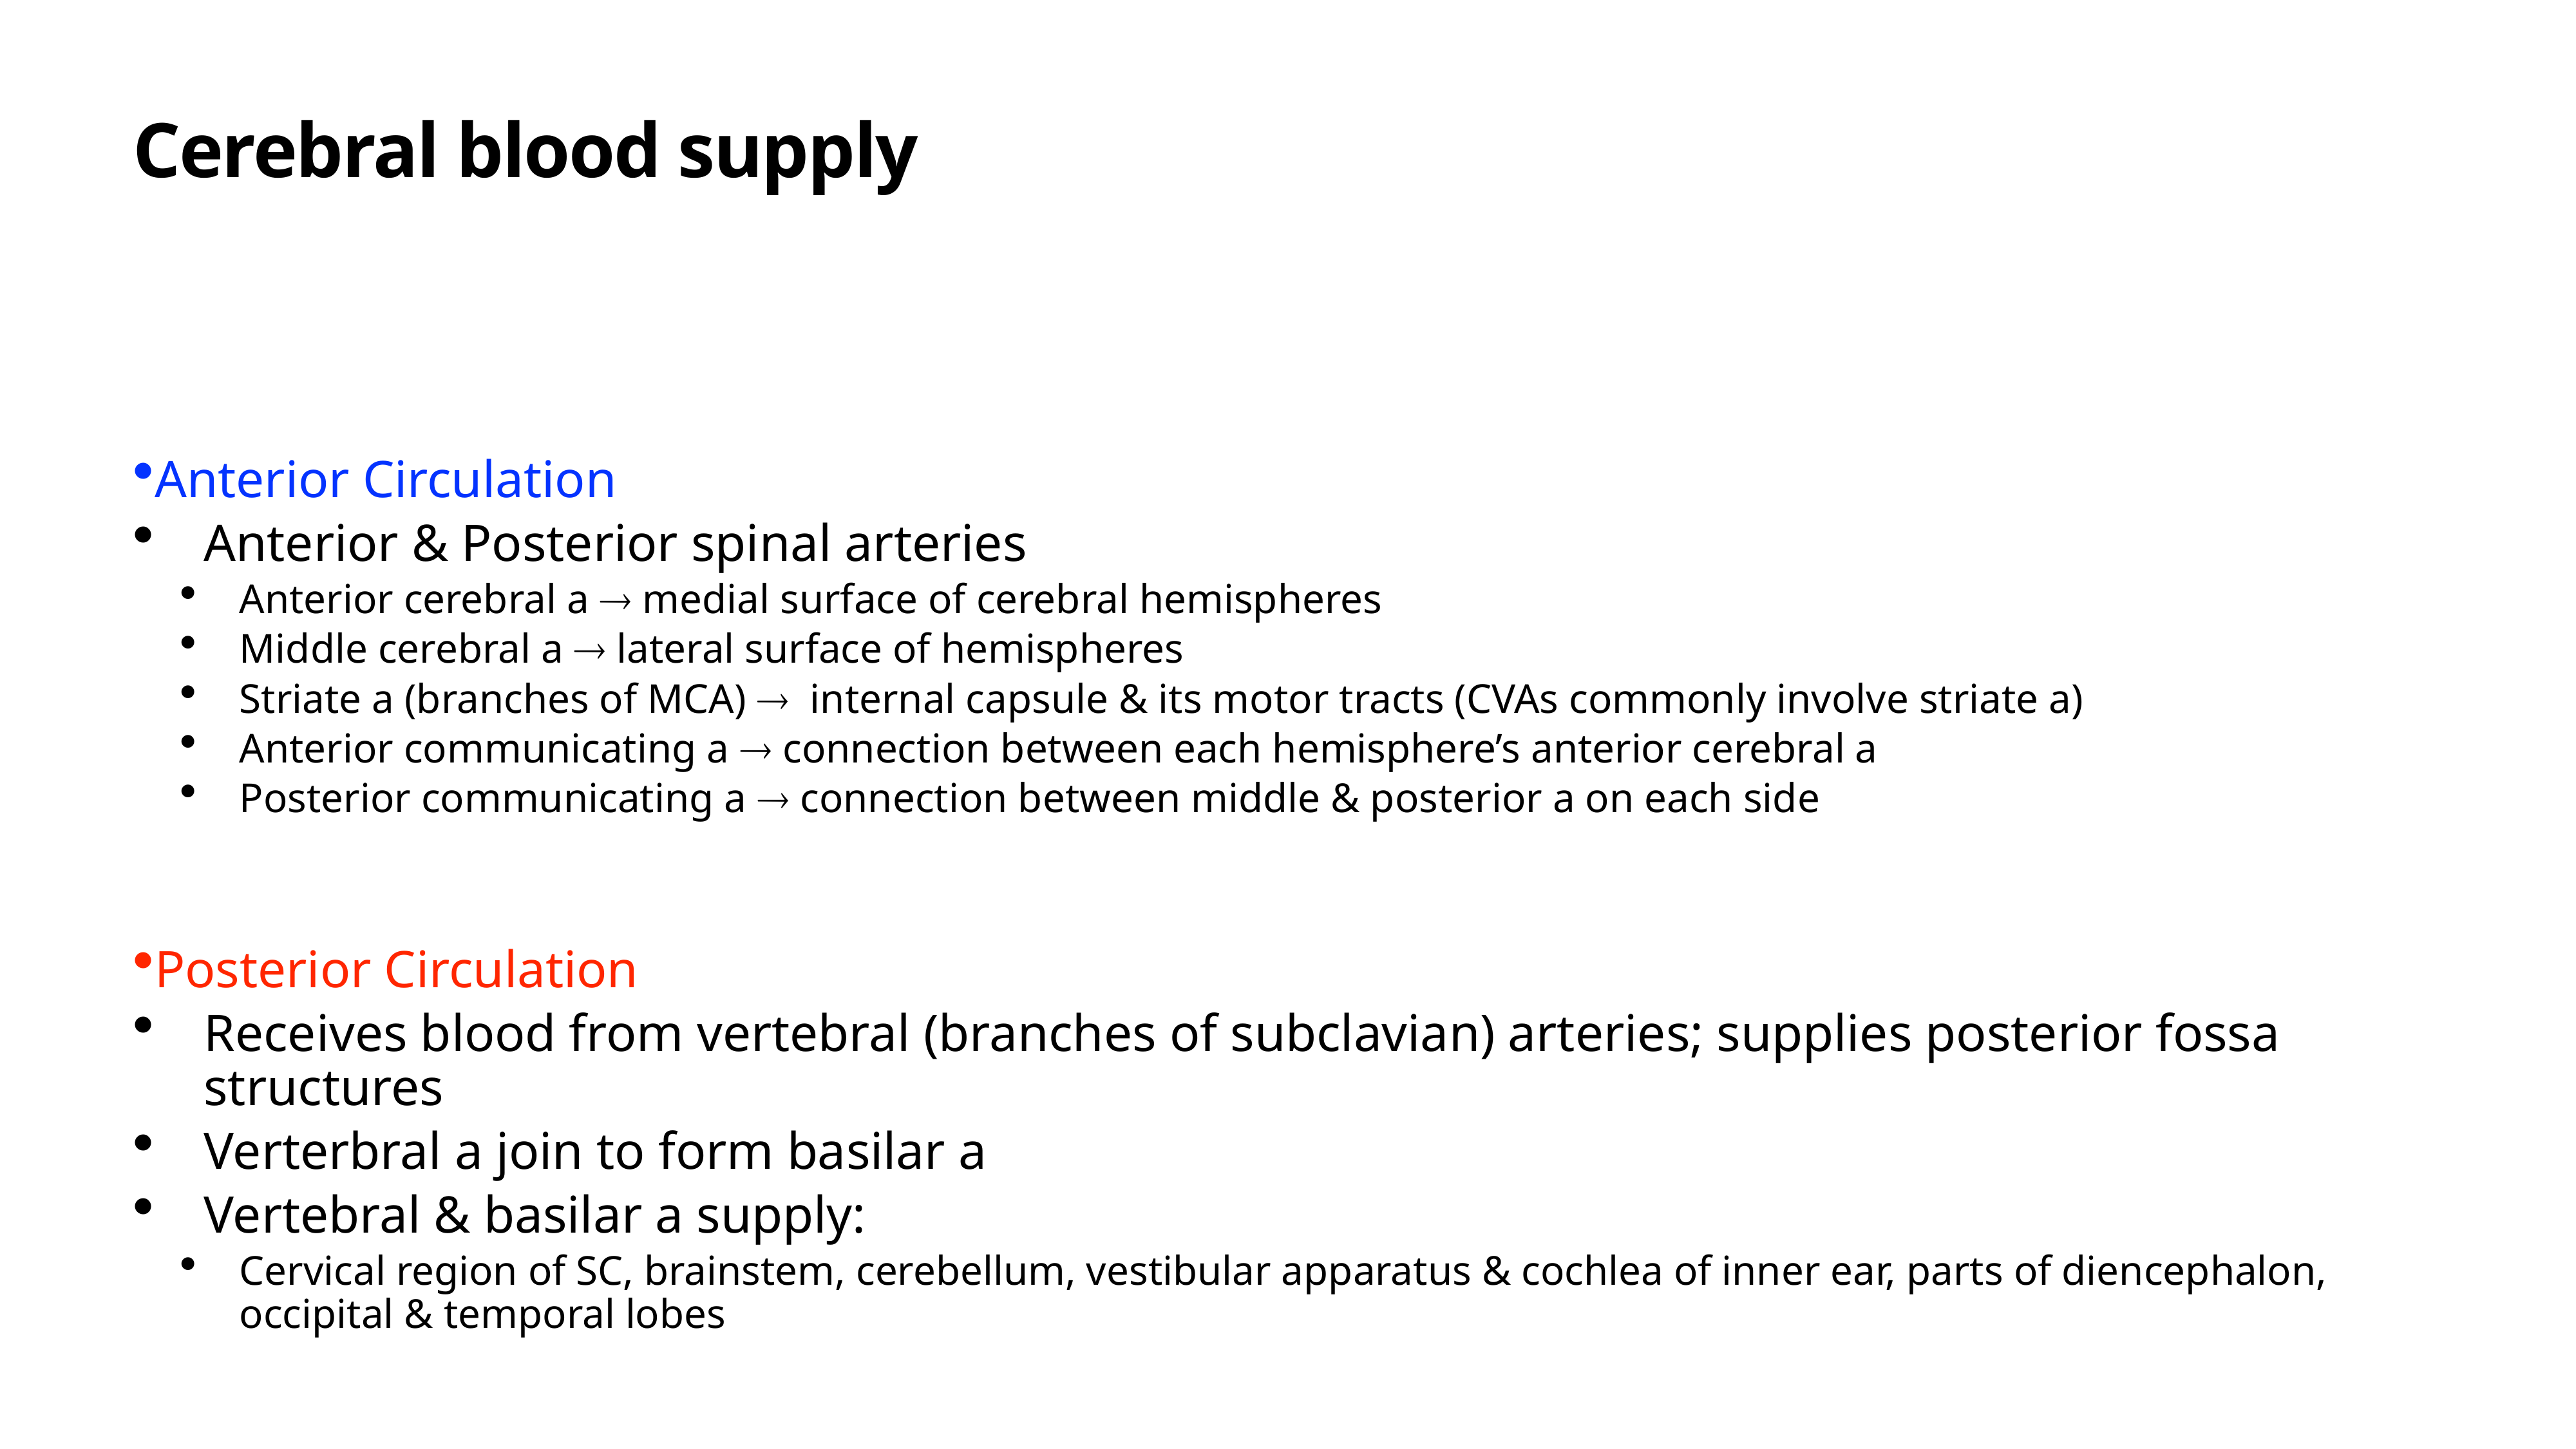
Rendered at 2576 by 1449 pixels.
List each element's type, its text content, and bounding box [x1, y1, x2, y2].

list Anterior Circulation Anterior & Posterior spinal arteries Anterior cerebral a ® medial surface of cerebral hemispheres Middle cerebral a ® lateral surface of hemispheres Striate a (branches of MCA) ® internal capsule & its motor tracts (CVAs commonly involve striate a) Anterior communicating a ® connection between each hemisphere’s anterior cerebral a Posterior communicating a ® connection between middle & posterior a on each side Posterior Circulation Receives blood from vertebral (branches of subclavian) arteries; supplies posterior fossa structures Verterbral a join to form basilar a Vertebral & basilar a supply: Cervical region of SC, brainstem, cerebellum, vestibular apparatus & cochlea of inner ear, parts of diencephalon, occipital & temporal lobes [127, 448, 2449, 1321]
title Cerebral blood supply [127, 113, 2449, 266]
